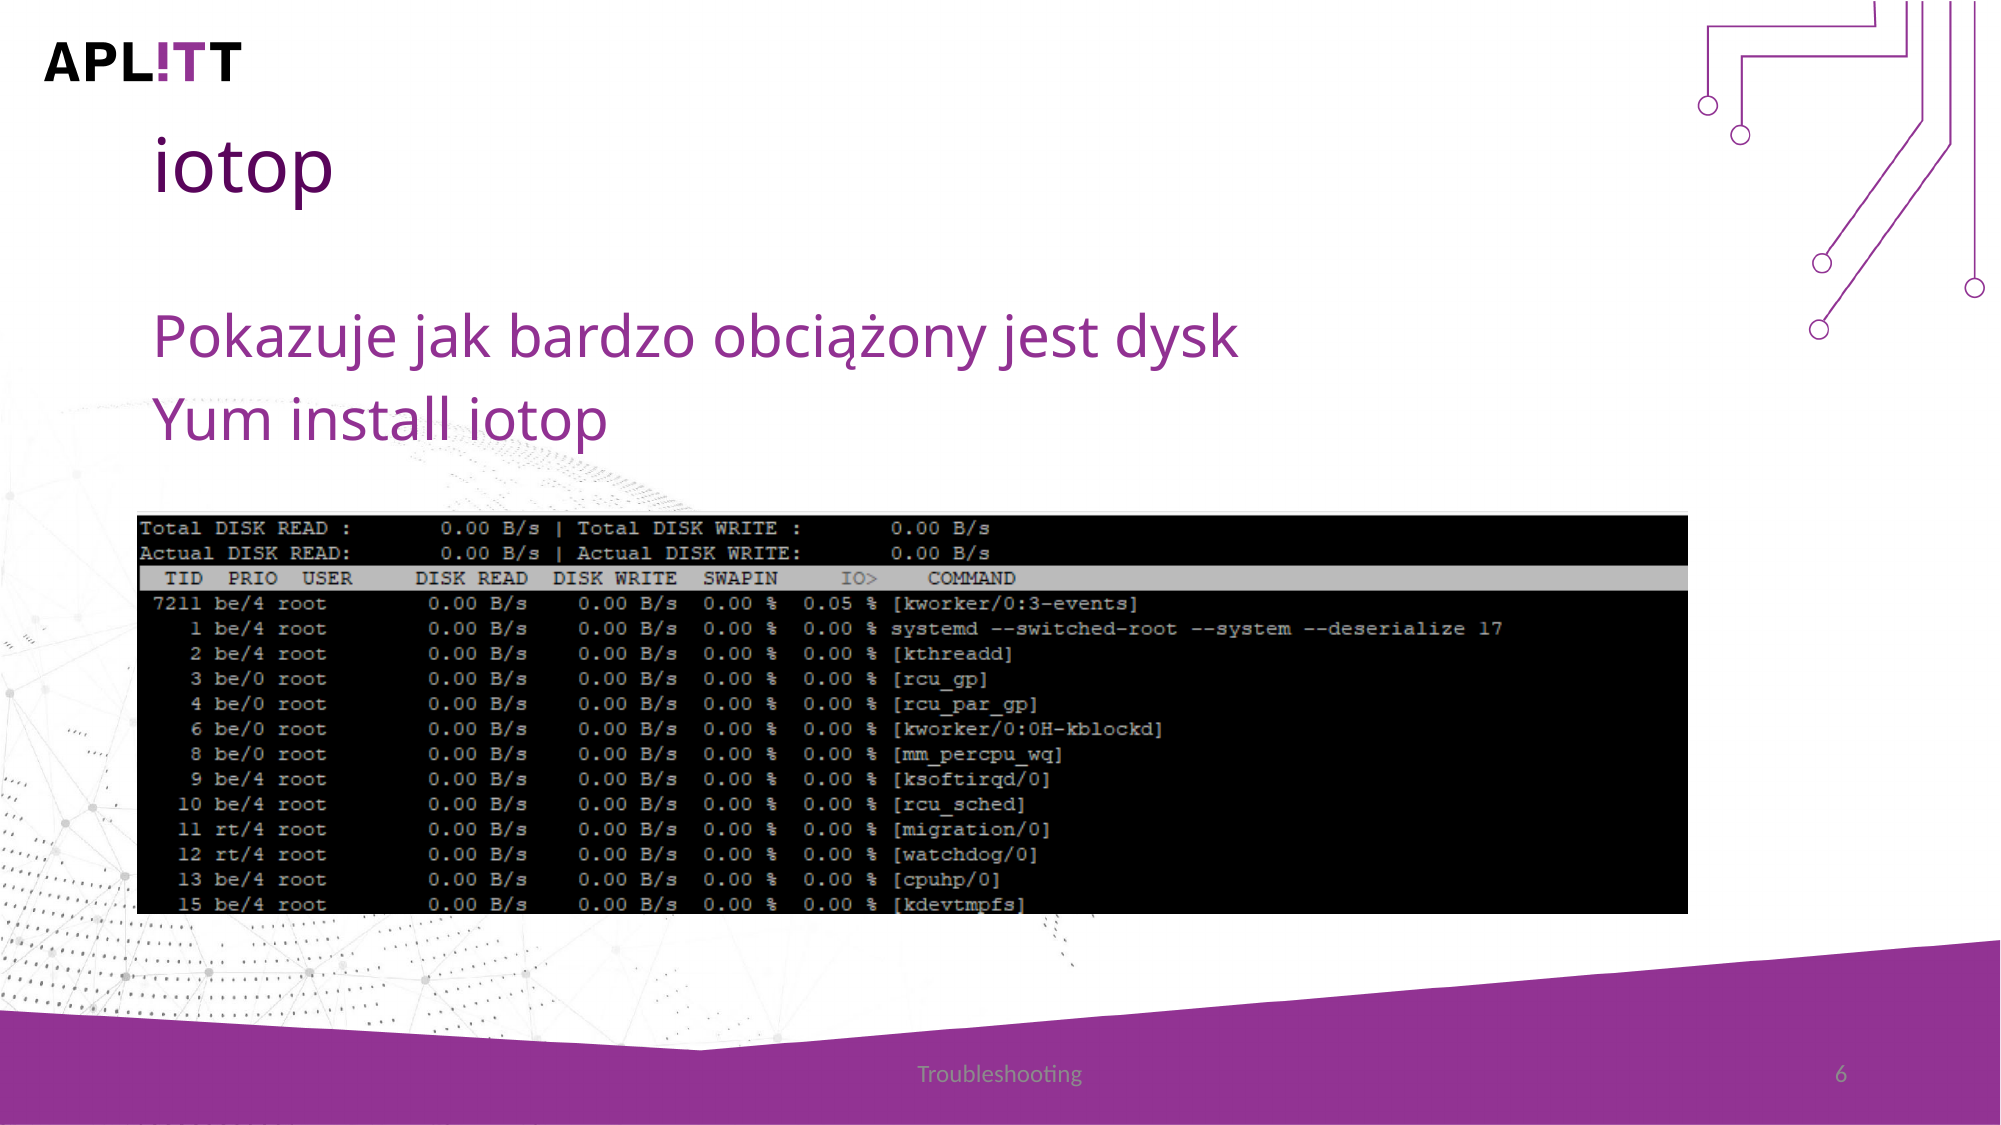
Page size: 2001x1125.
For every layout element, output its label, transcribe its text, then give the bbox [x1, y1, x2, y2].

picture [0, 0, 2001, 1125]
footer Troubleshooting [662, 1042, 1338, 1103]
list Pokazuje jak bardzo obciążony jest dysk Yum install iotop [137, 299, 1863, 1014]
title iotop [137, 59, 1863, 278]
slide_number 6 [1412, 1042, 1863, 1103]
